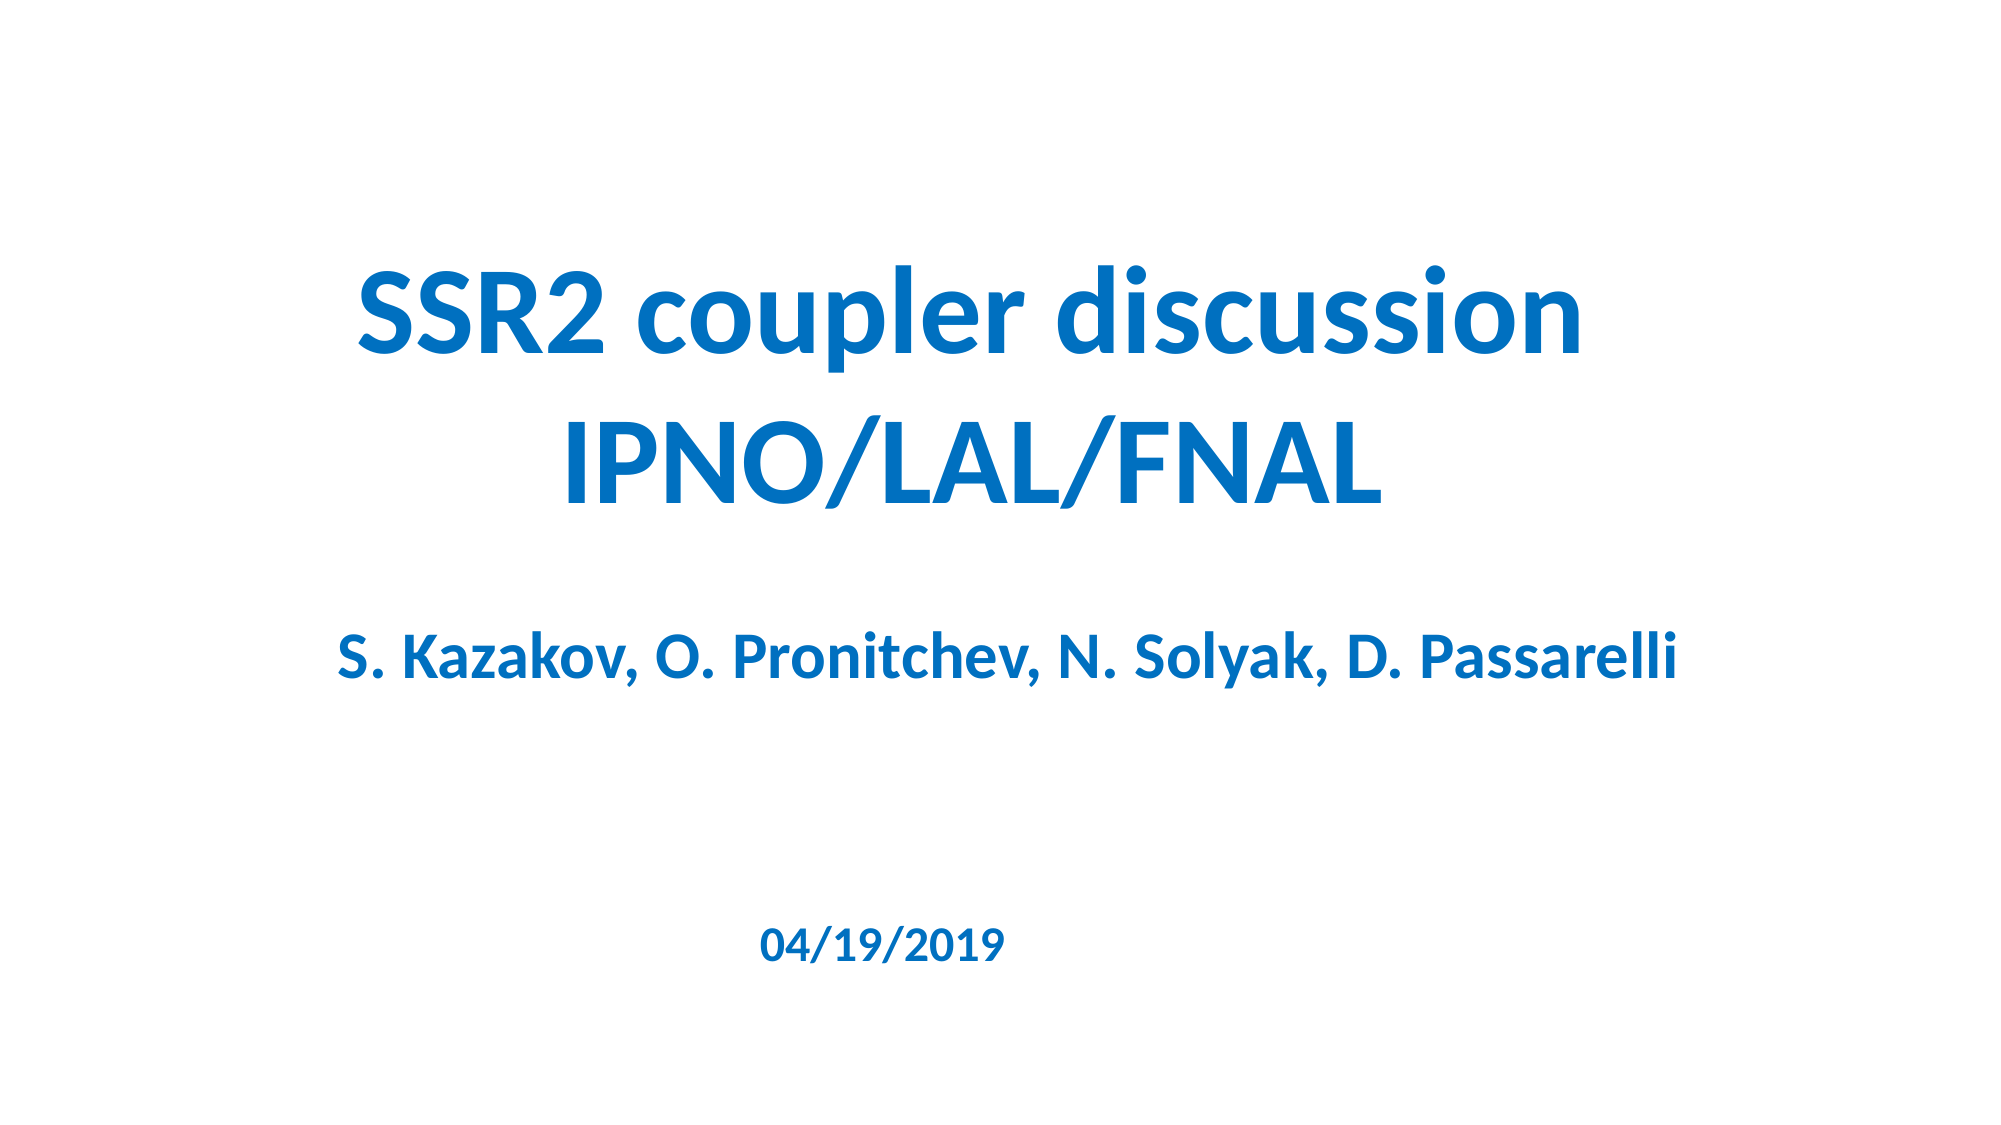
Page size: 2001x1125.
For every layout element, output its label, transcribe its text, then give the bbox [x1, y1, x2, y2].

text_box 04/19/2019 [745, 904, 1020, 979]
text_box SSR2 coupler discussion IPNO/LAL/FNAL [140, 220, 1803, 536]
text_box S. Kazakov, O. Pronitchev, N. Solyak, D. Passarelli [73, 604, 1945, 700]
